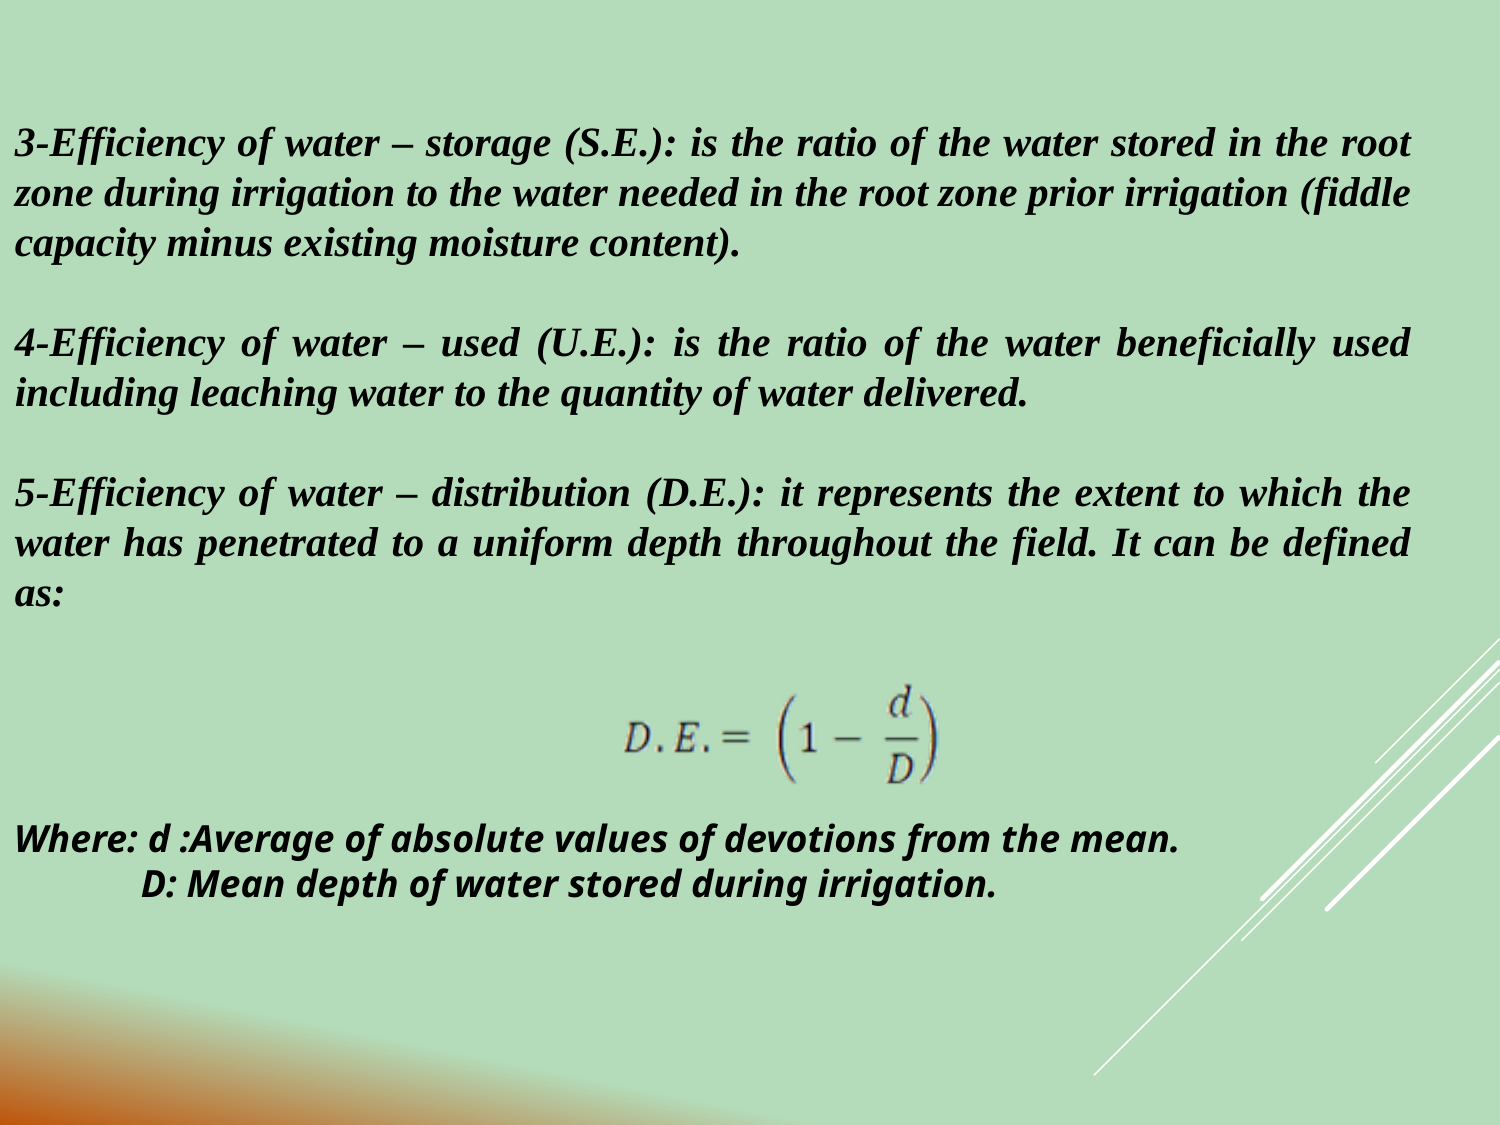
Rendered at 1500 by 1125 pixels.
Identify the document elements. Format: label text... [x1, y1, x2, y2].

picture [623, 682, 954, 794]
text_box 3-Efficiency of water – storage (S.E.): is the ratio of the water stored in the root zone during irrigation to the water needed in the root zone prior irrigation (fiddle capacity minus existing moisture content). 4-Efficiency of water – used (U.E.): is the ratio of the water beneficially used including leaching water to the quantity of water delivered. 5-Efficiency of water – distribution (D.E.): it represents the extent to which the water has penetrated to a uniform depth throughout the field. It can be defined as: [0, 107, 1427, 623]
text_box Where: d :Average of absolute values of devotions from the mean. D: Mean depth of water stored during irrigation. [0, 807, 1402, 913]
